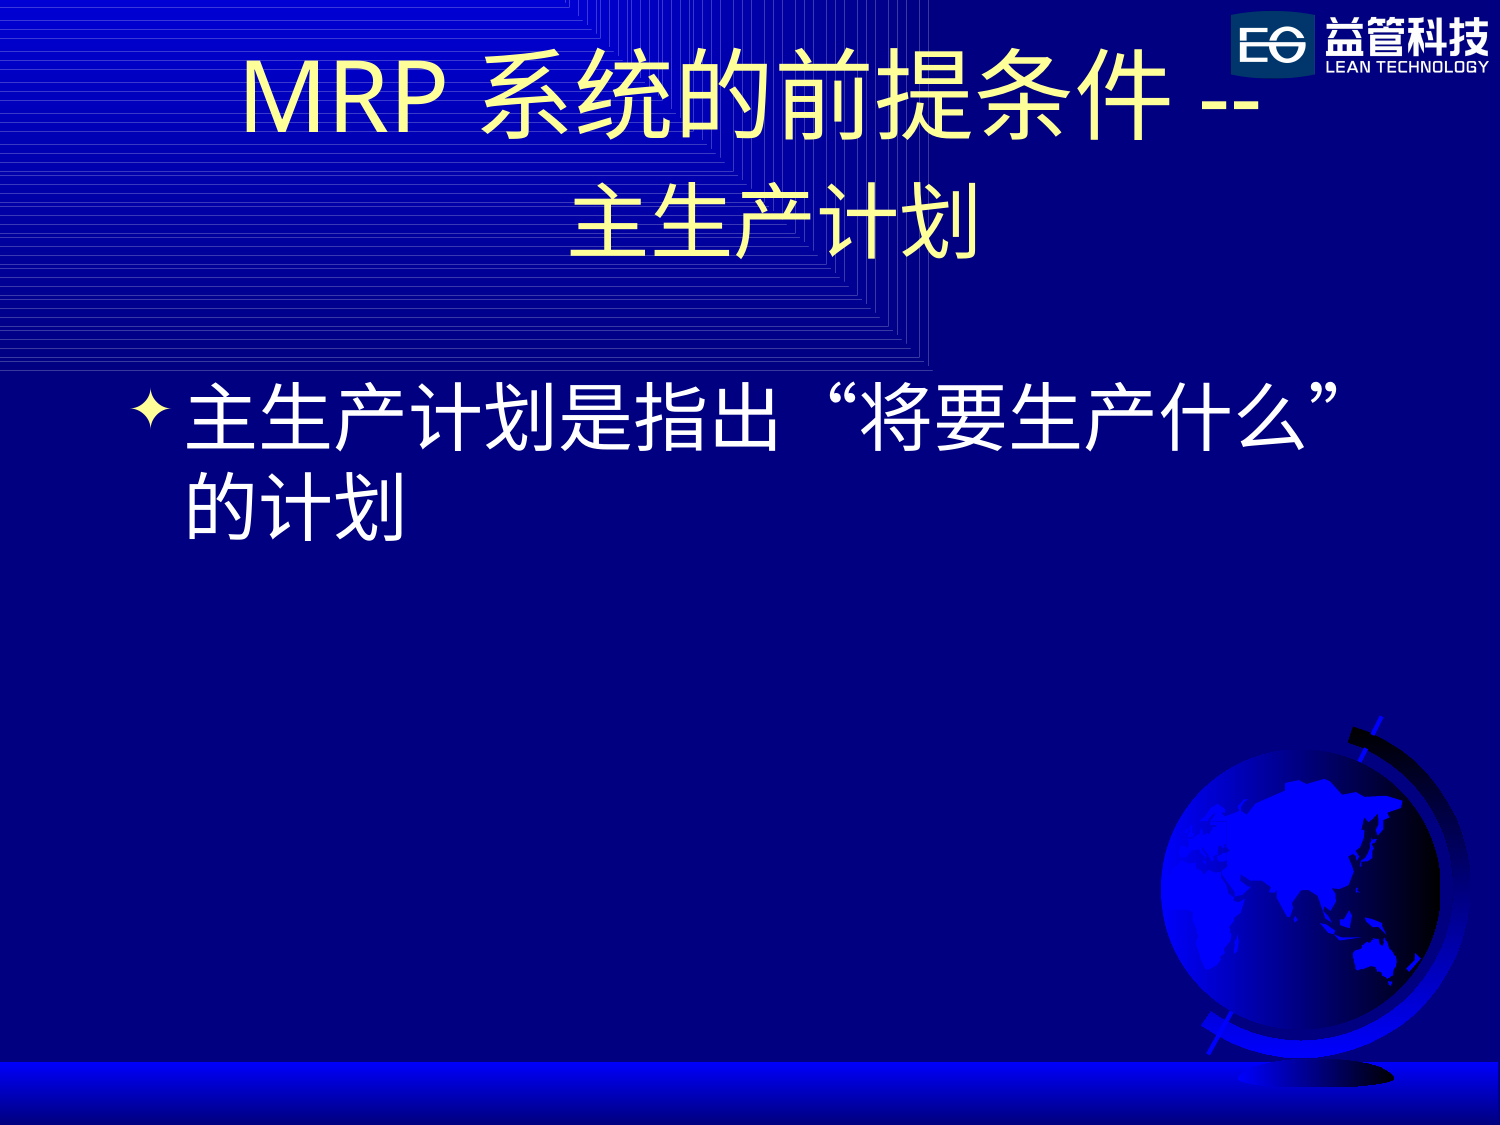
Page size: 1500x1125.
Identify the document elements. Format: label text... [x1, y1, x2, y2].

picture [1223, 0, 1498, 98]
list 主生产计划是指出“将要生产什么”的计划 [112, 363, 1430, 948]
title MRP系统的前提条件-- 主生产计划 [112, 46, 1388, 259]
